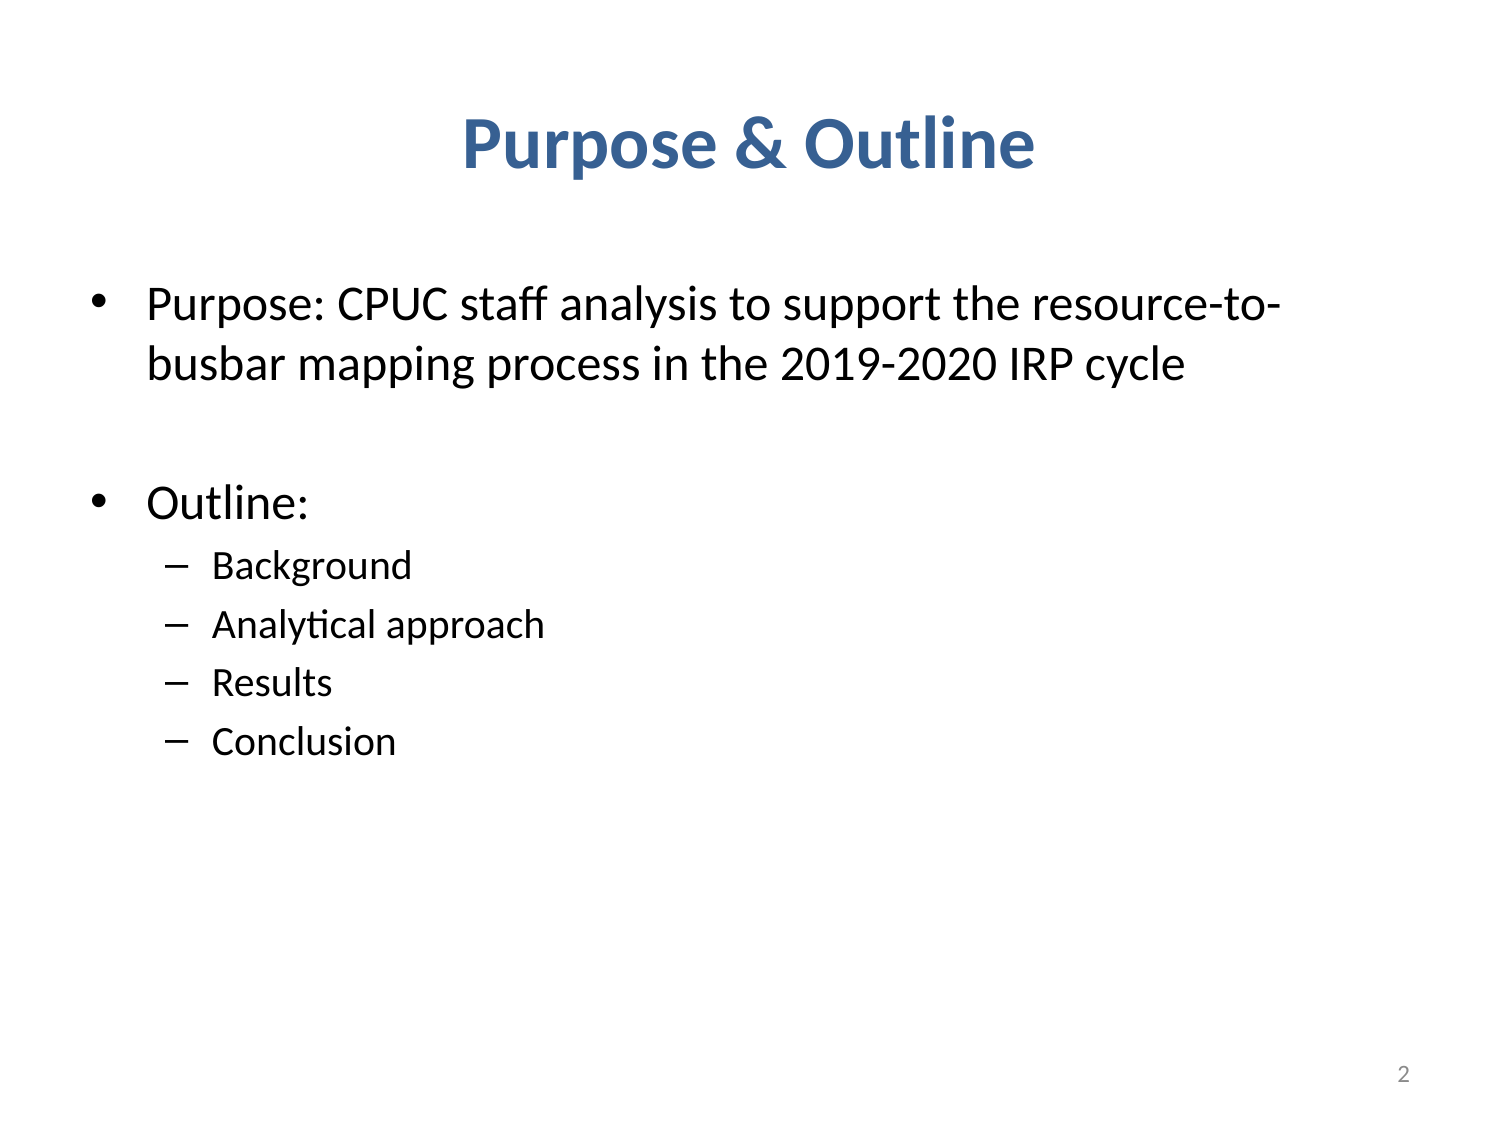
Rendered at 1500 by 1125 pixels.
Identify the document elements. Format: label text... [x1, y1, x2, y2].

list Purpose: CPUC staff analysis to support the resource-to-busbar mapping process in the 2019-2020 IRP cycle Outline: Background Analytical approach Results Conclusion [75, 262, 1425, 1005]
slide_number 2 [1074, 1042, 1425, 1103]
title Purpose & Outline [75, 45, 1425, 233]
